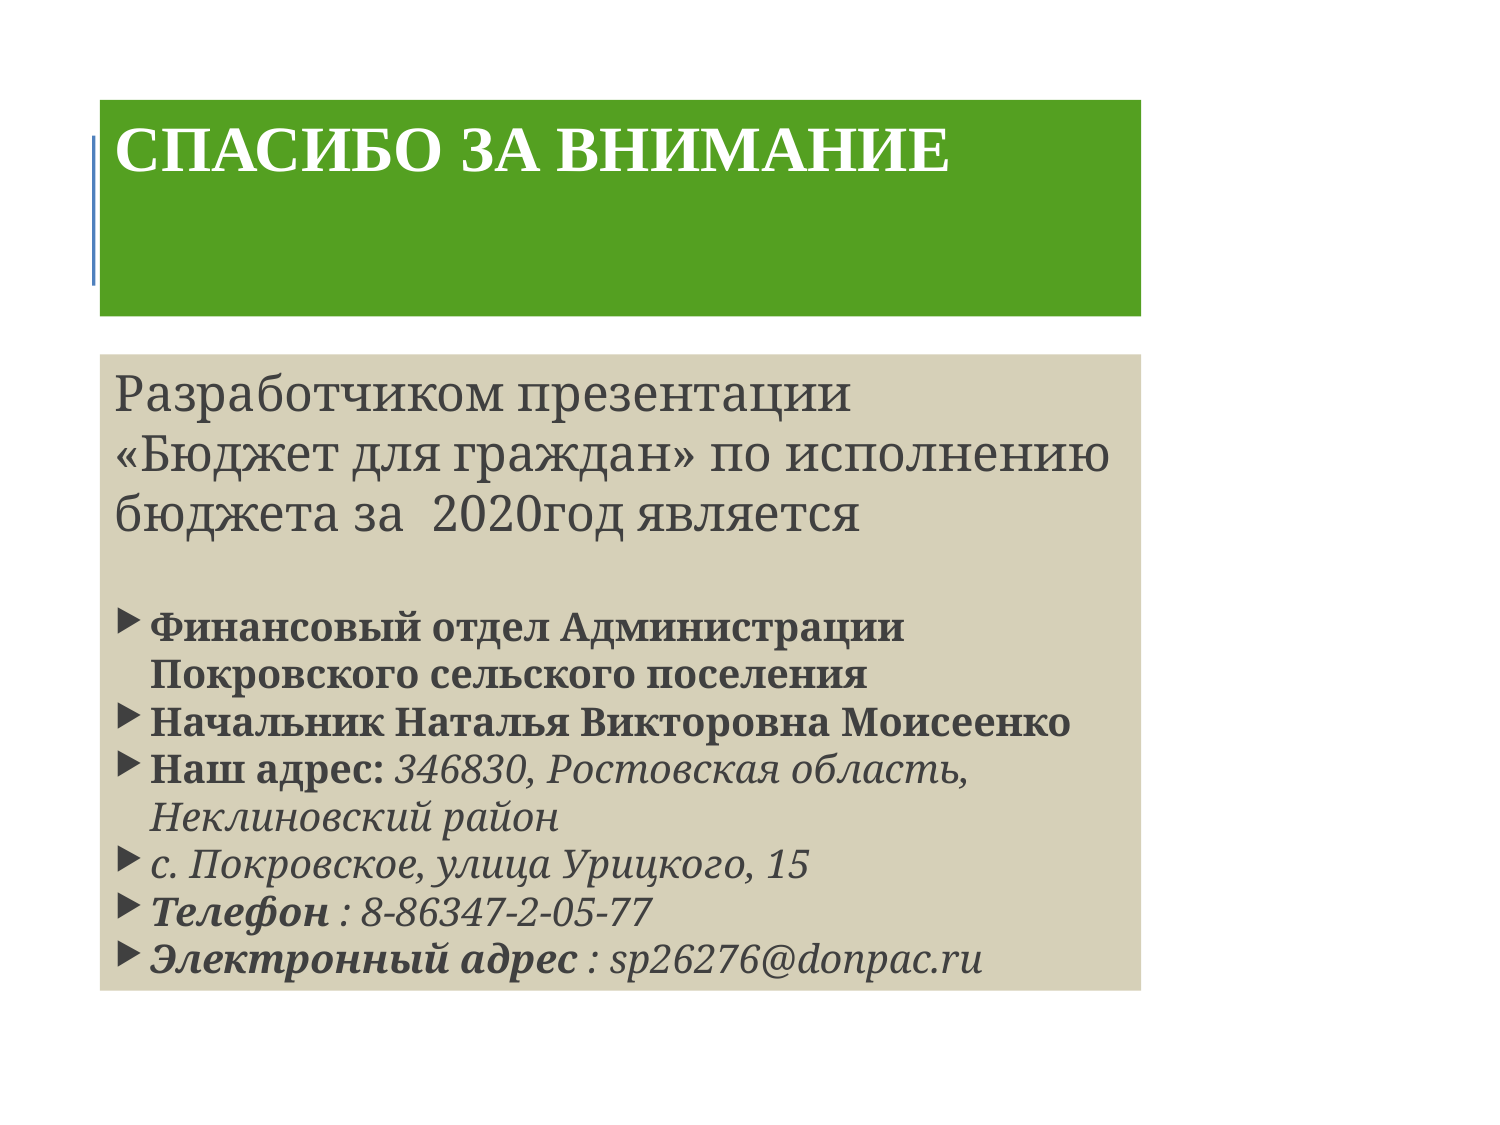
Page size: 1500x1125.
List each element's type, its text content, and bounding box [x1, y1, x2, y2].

text_box Разработчиком презентации «Бюджет для граждан» по исполнению бюджета за 2020год является Финансовый отдел Администрации Покровского сельского поселения Начальник Наталья Викторовна Моисеенко Наш адрес: 346830, Ростовская область, Неклиновский район с. Покровское, улица Урицкого, 15 Телефон : 8-86347-2-05-77 Электронный адрес : sp26276@donpac.ru [99, 354, 1142, 991]
text_box СПАСИБО ЗА ВНИМАНИЕ [99, 99, 1142, 317]
